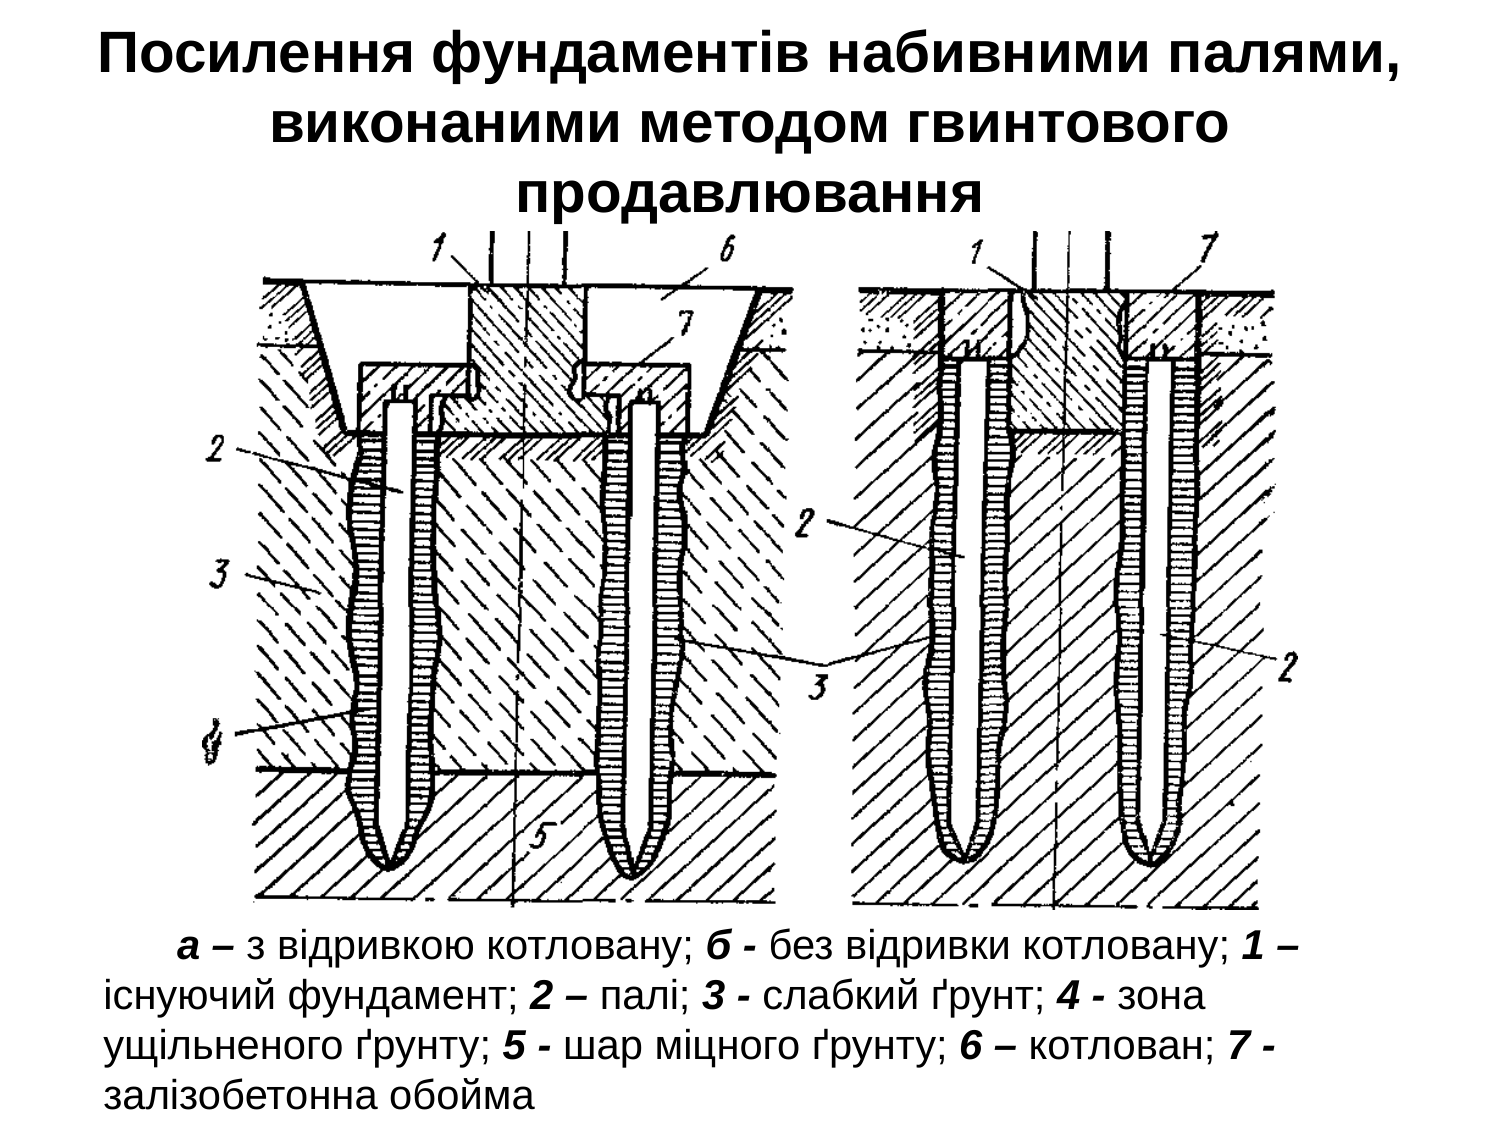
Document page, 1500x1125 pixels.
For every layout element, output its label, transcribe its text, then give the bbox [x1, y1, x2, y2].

text_box а – з відривкою котловану; б - без відривки котловану; 1 – існуючий фундамент; 2 – палі; 3 - слабкий ґрунт; 4 - зона ущільненого ґрунту; 5 - шар міцного ґрунту; 6 – котлован; 7 - залізобетонна обойма [88, 910, 1442, 1125]
title Посилення фундаментів набивними палями, виконаними методом гвинтового продавлювання [74, 74, 1426, 263]
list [202, 231, 1298, 911]
